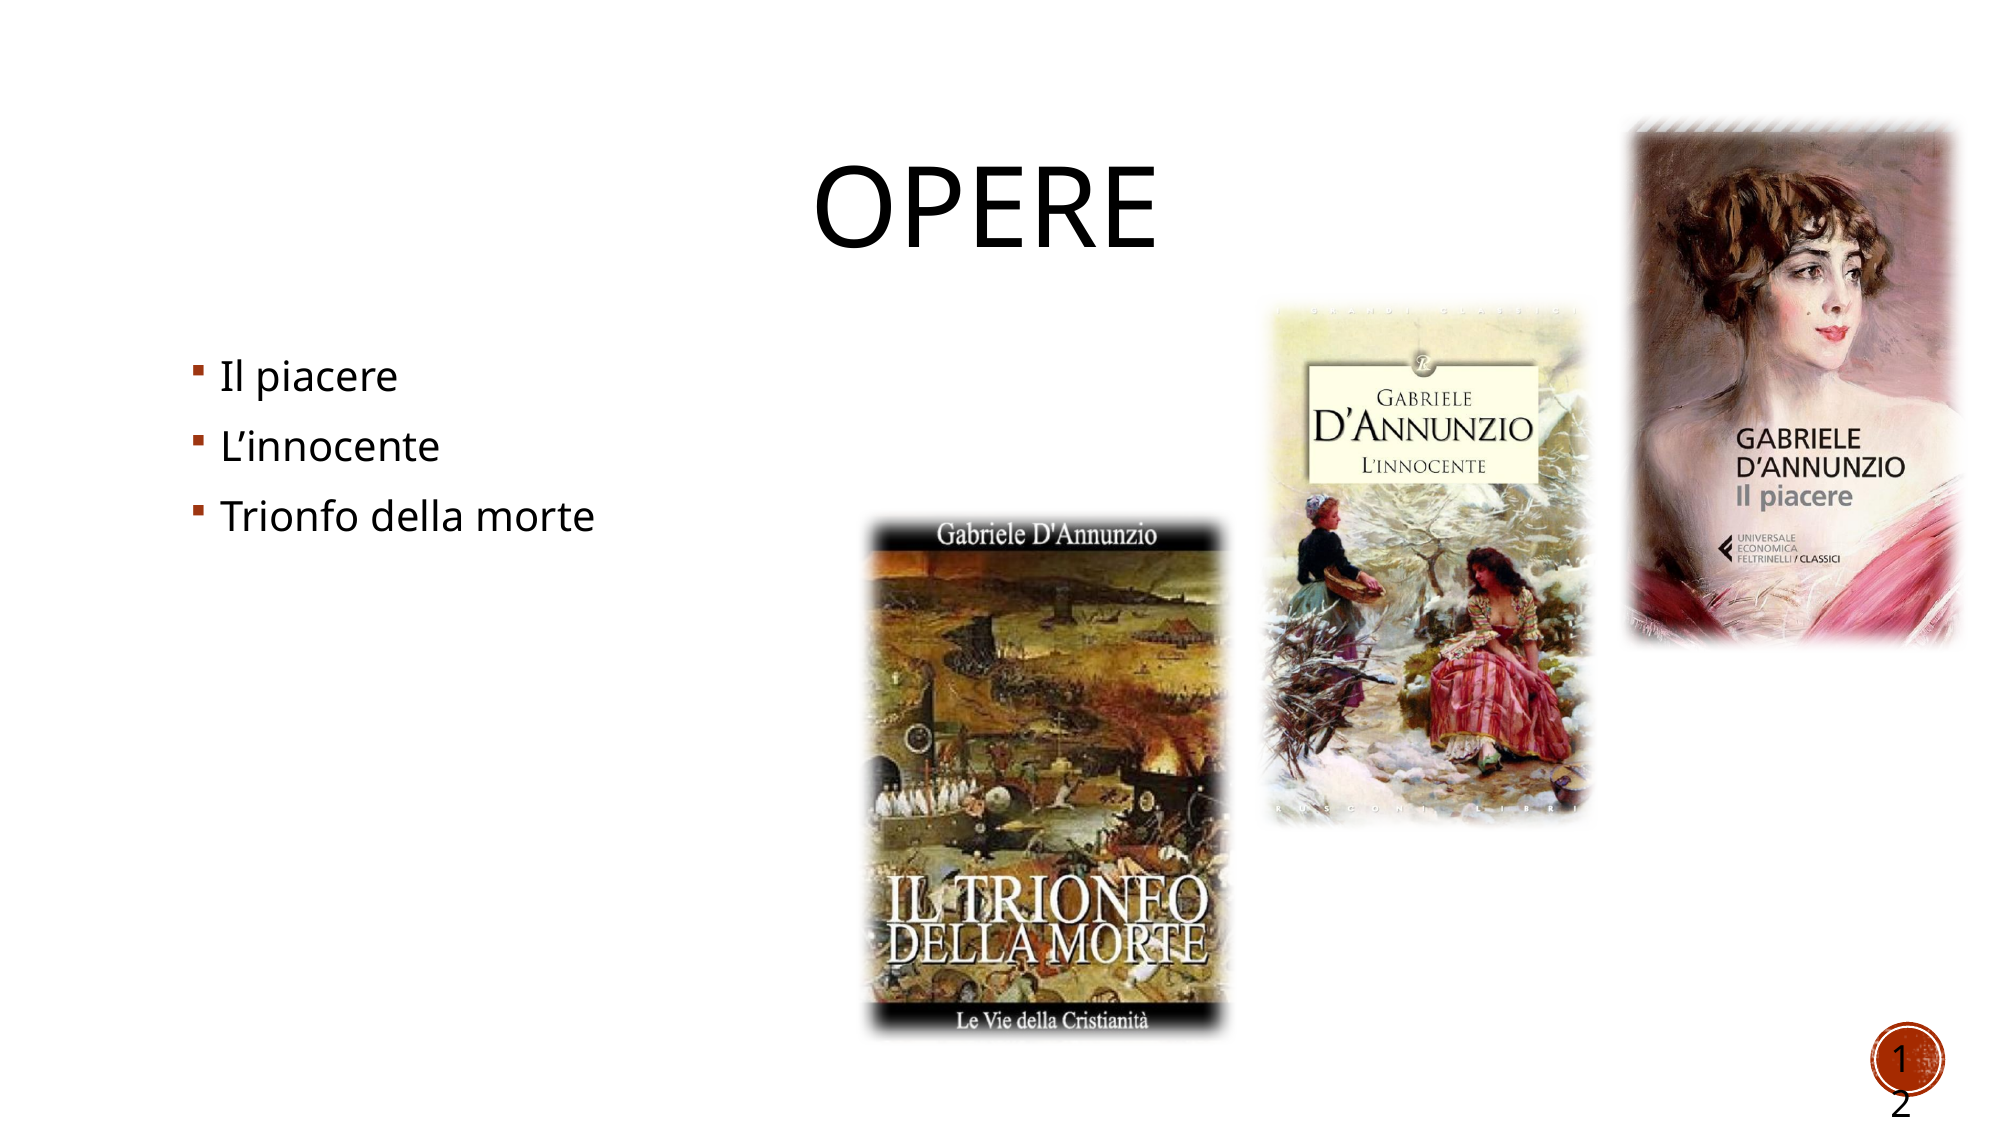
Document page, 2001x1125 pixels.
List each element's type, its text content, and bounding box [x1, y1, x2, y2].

picture [1258, 297, 1598, 830]
title Opere [175, 79, 1826, 344]
list Il piacere L’innocente Trionfo della morte [175, 348, 1826, 1013]
text_box 12 [1875, 1027, 1947, 1125]
picture [1620, 115, 1965, 650]
picture [860, 511, 1235, 1044]
